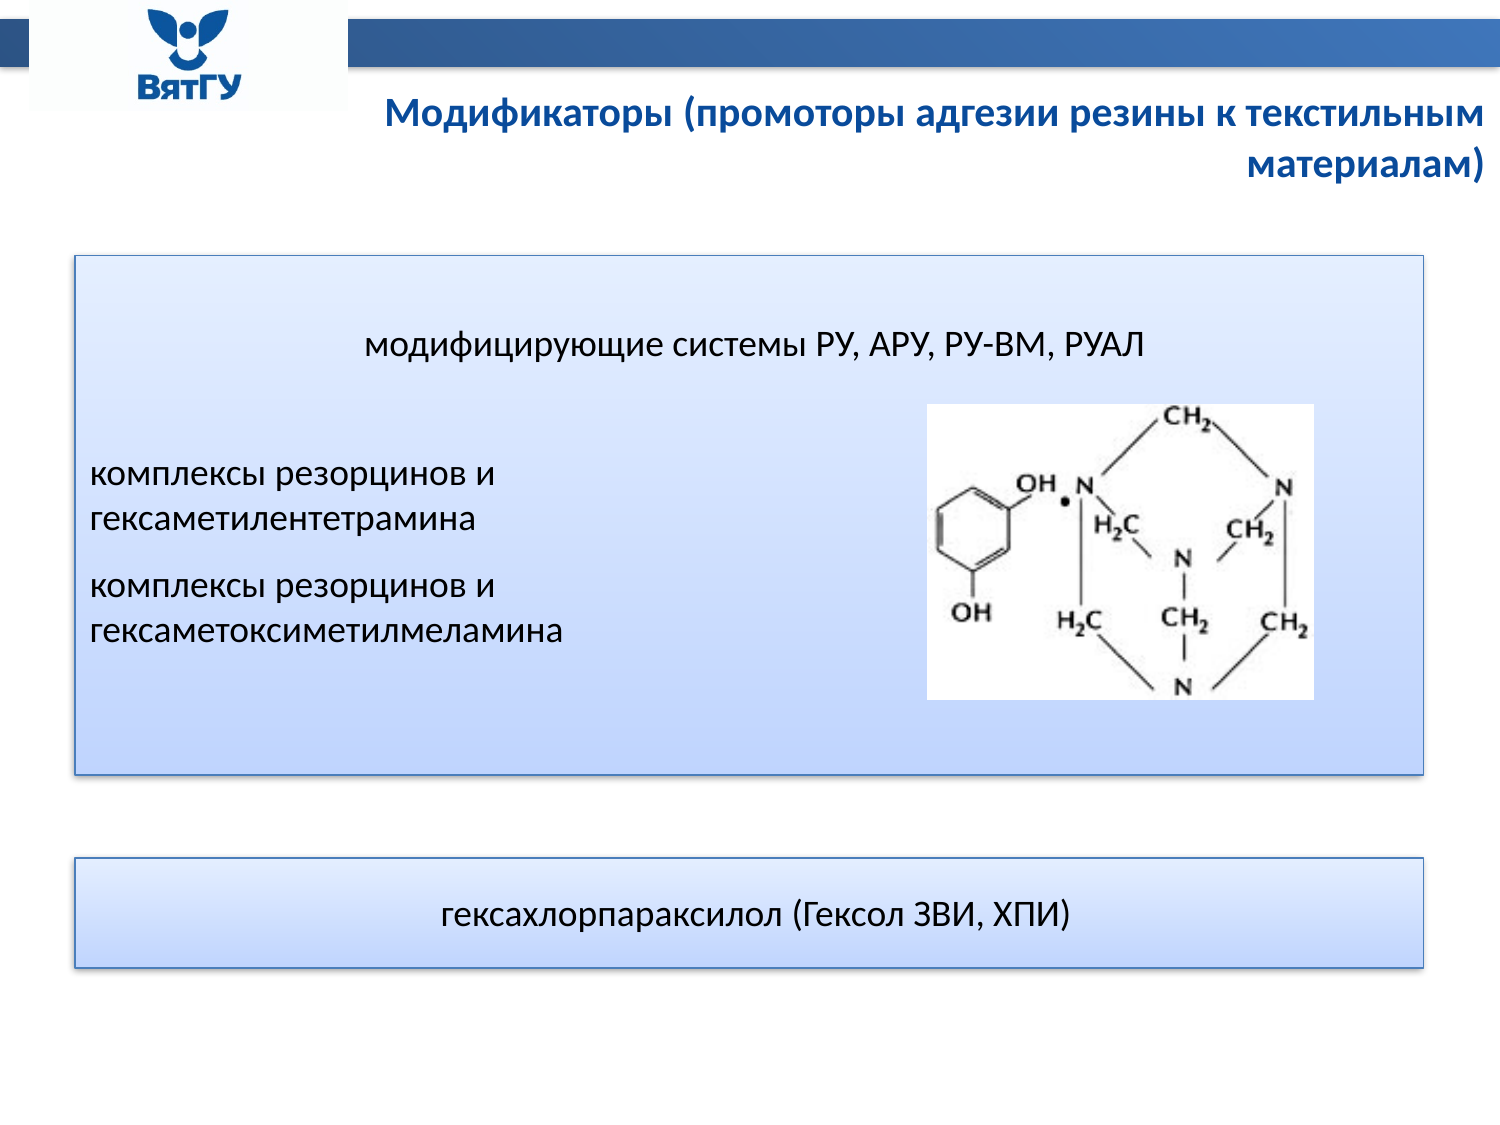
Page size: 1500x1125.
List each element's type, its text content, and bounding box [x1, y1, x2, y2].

text_box [74, 857, 1424, 969]
picture [29, 0, 348, 111]
text_box комплексы резорцинов и гексаметоксиметилмеламина [74, 552, 760, 657]
text_box гексахлорпараксилол (Гексол ЗВИ, ХПИ) [426, 881, 1087, 942]
text_box Модификаторы (промоторы адгезии резины к текстильным материалам) [230, 77, 1500, 193]
text_box комплексы резорцинов и гексаметилентетрамина [74, 440, 678, 546]
text_box [74, 255, 1424, 776]
picture [927, 404, 1314, 701]
text_box [352, 18, 1500, 68]
text_box модифицирующие системы РУ, АРУ, РУ-ВМ, РУАЛ [162, 311, 1347, 372]
text_box [0, 18, 24, 68]
